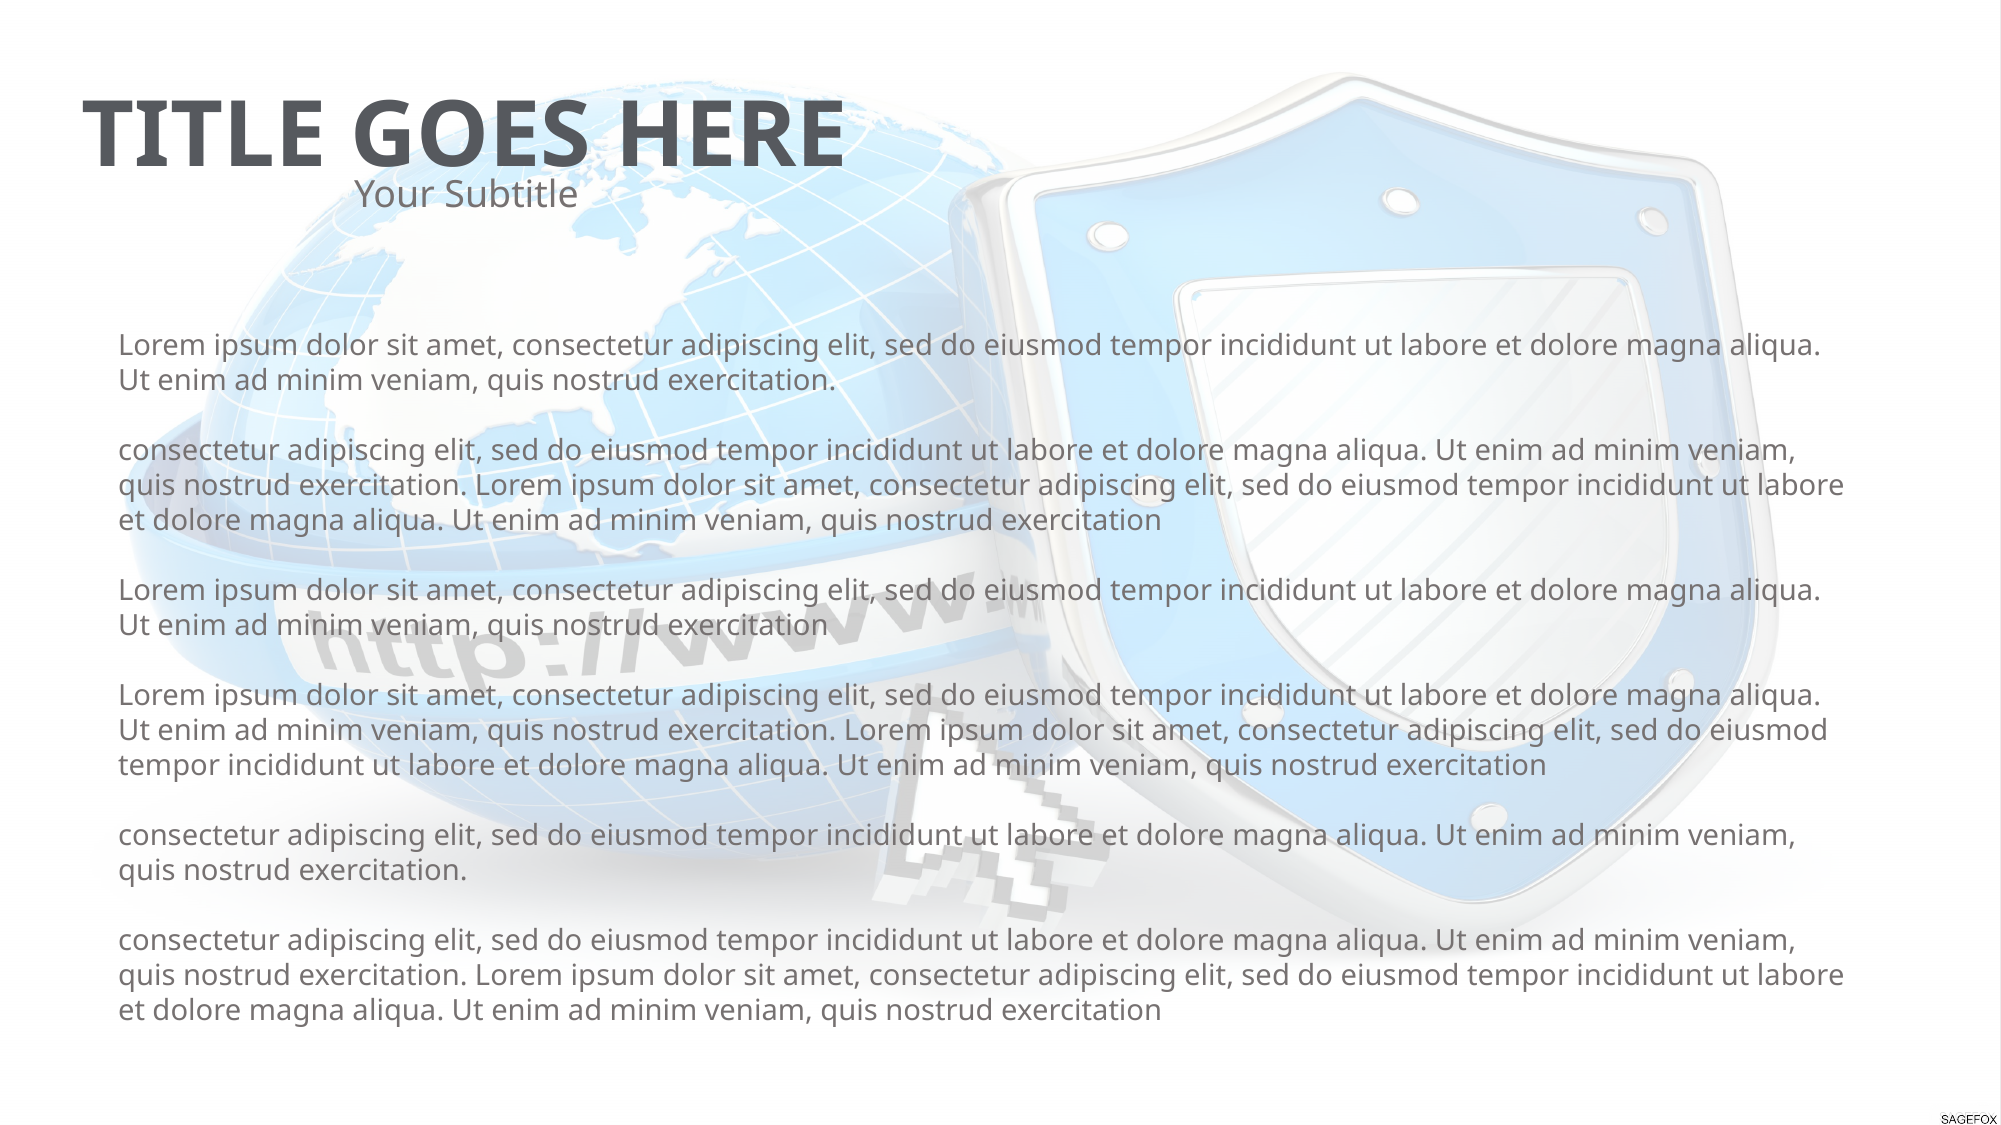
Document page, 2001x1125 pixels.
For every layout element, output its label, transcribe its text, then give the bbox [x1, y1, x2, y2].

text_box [13, 66, 918, 224]
text_box Lorem ipsum dolor sit amet, consectetur adipiscing elit, sed do eiusmod tempor incididunt ut labore et dolore magna aliqua. Ut enim ad minim veniam, quis nostrud exercitation. consectetur adipiscing elit, sed do eiusmod tempor incididunt ut labore et dolore magna aliqua. Ut enim ad minim veniam, quis nostrud exercitation. Lorem ipsum dolor sit amet, consectetur adipiscing elit, sed do eiusmod tempor incididunt ut labore et dolore magna aliqua. Ut enim ad minim veniam, quis nostrud exercitation Lorem ipsum dolor sit amet, consectetur adipiscing elit, sed do eiusmod tempor incididunt ut labore et dolore magna aliqua. Ut enim ad minim veniam, quis nostrud exercitation Lorem ipsum dolor sit amet, consectetur adipiscing elit, sed do eiusmod tempor incididunt ut labore et dolore magna aliqua. Ut enim ad minim veniam, quis nostrud exercitation. Lorem ipsum dolor sit amet, consectetur adipiscing elit, sed do eiusmod tempor incididunt ut labore et dolore magna aliqua. Ut enim ad minim veniam, quis nostrud exercitation consectetur adipiscing elit, sed do eiusmod tempor incididunt ut labore et dolore magna aliqua. Ut enim ad minim veniam, quis nostrud exercitation. consectetur adipiscing elit, sed do eiusmod tempor incididunt ut labore et dolore magna aliqua. Ut enim ad minim veniam, quis nostrud exercitation. Lorem ipsum dolor sit amet, consectetur adipiscing elit, sed do eiusmod tempor incididunt ut labore et dolore magna aliqua. Ut enim ad minim veniam, quis nostrud exercitation [103, 319, 1866, 1069]
picture [1938, 1114, 1999, 1125]
